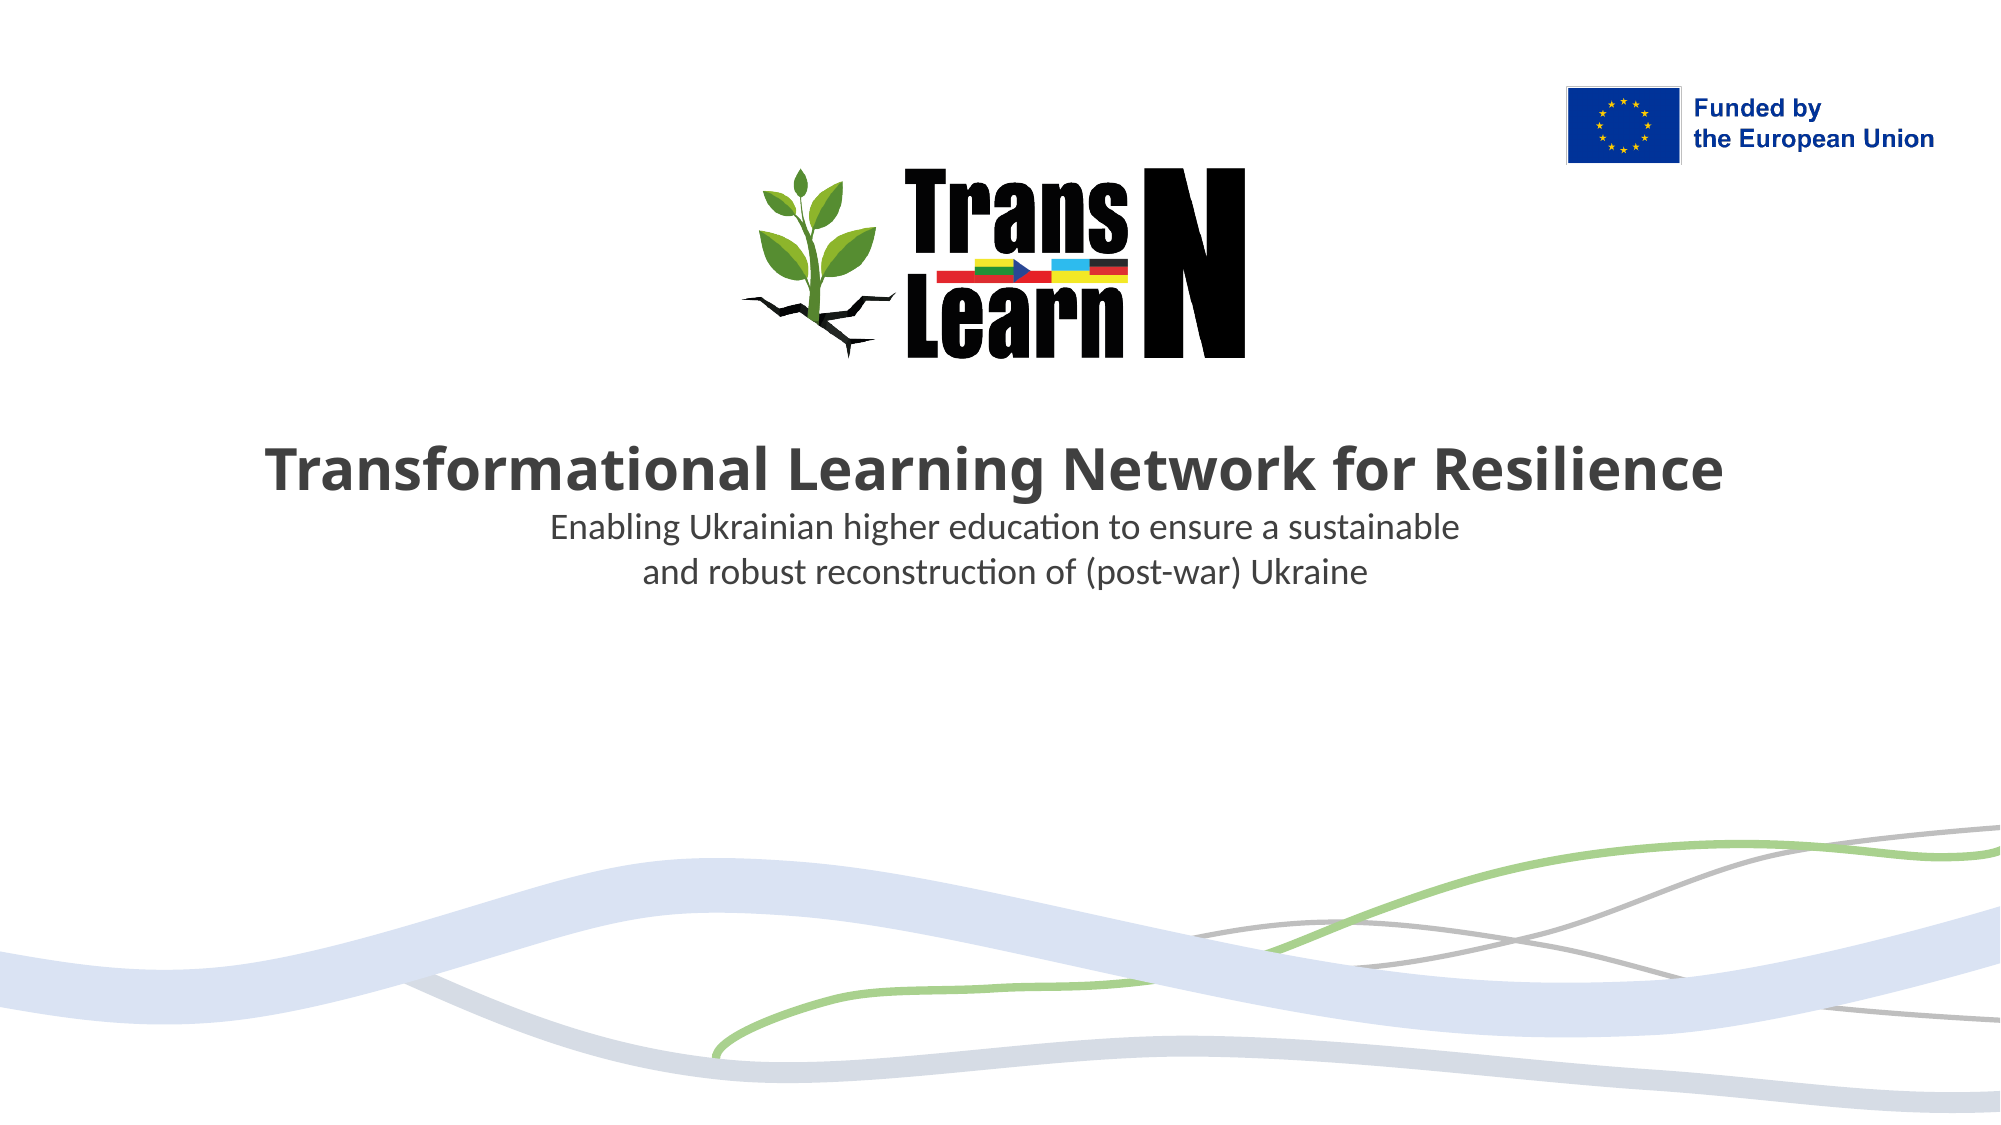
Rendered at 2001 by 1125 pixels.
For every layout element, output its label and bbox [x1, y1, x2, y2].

picture [741, 168, 1245, 359]
picture [1562, 82, 1949, 169]
